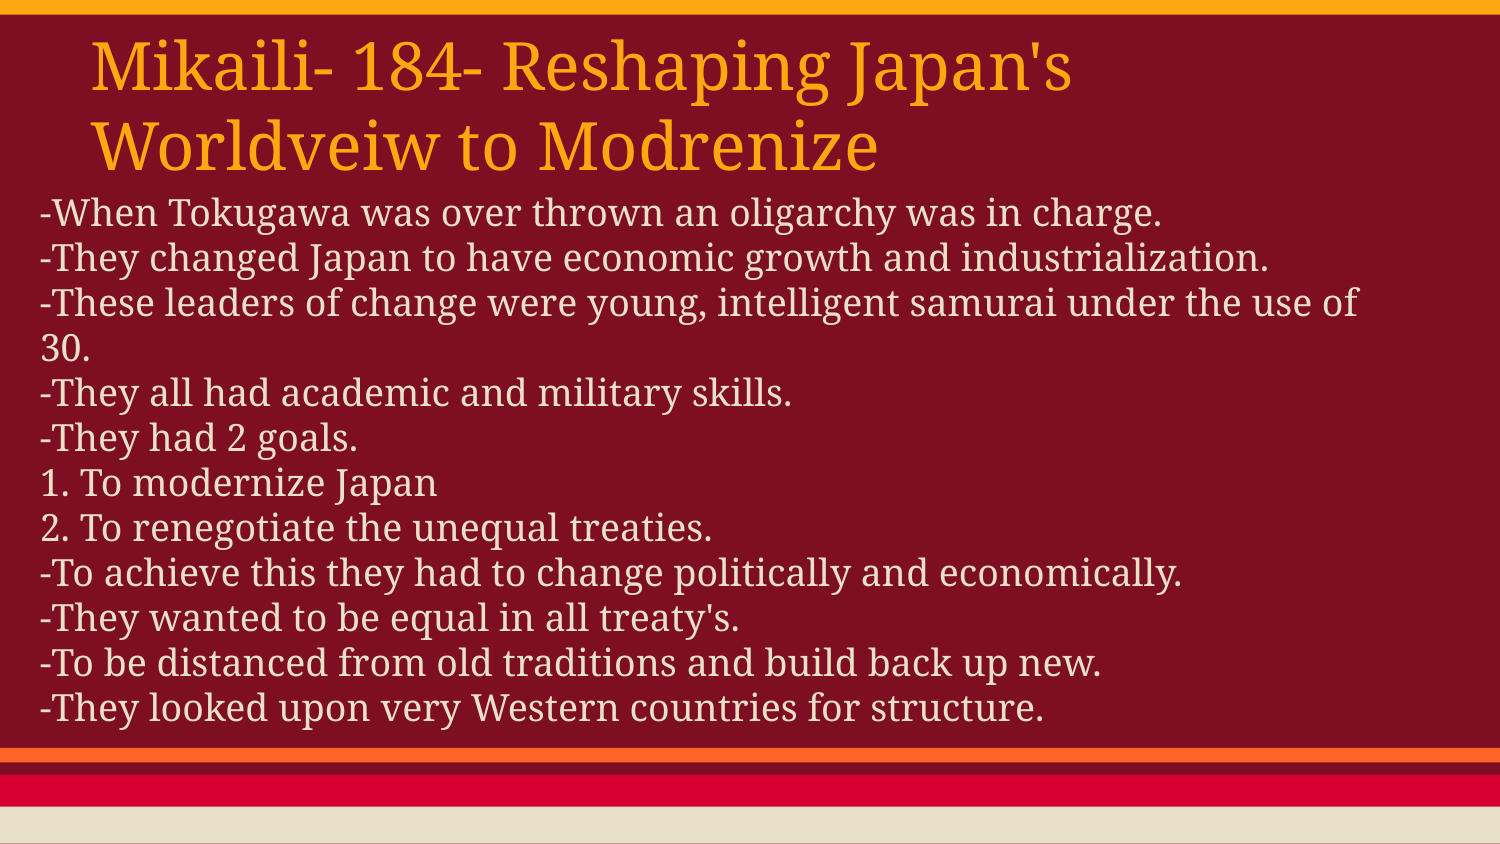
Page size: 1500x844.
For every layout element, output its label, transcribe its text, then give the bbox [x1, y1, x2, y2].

title Mikaili- 184- Reshaping Japan's Worldveiw to Modrenize [75, 33, 1425, 175]
list -When Tokugawa was over thrown an oligarchy was in charge. -They changed Japan to have economic growth and industrialization. -These leaders of change were young, intelligent samurai under the use of 30. -They all had academic and military skills. -They had 2 goals. 1. To modernize Japan 2. To renegotiate the unequal treaties. -To achieve this they had to change politically and economically. -They wanted to be equal in all treaty's. -To be distanced from old traditions and build back up new. -They looked upon very Western countries for structure. [24, 174, 1375, 711]
